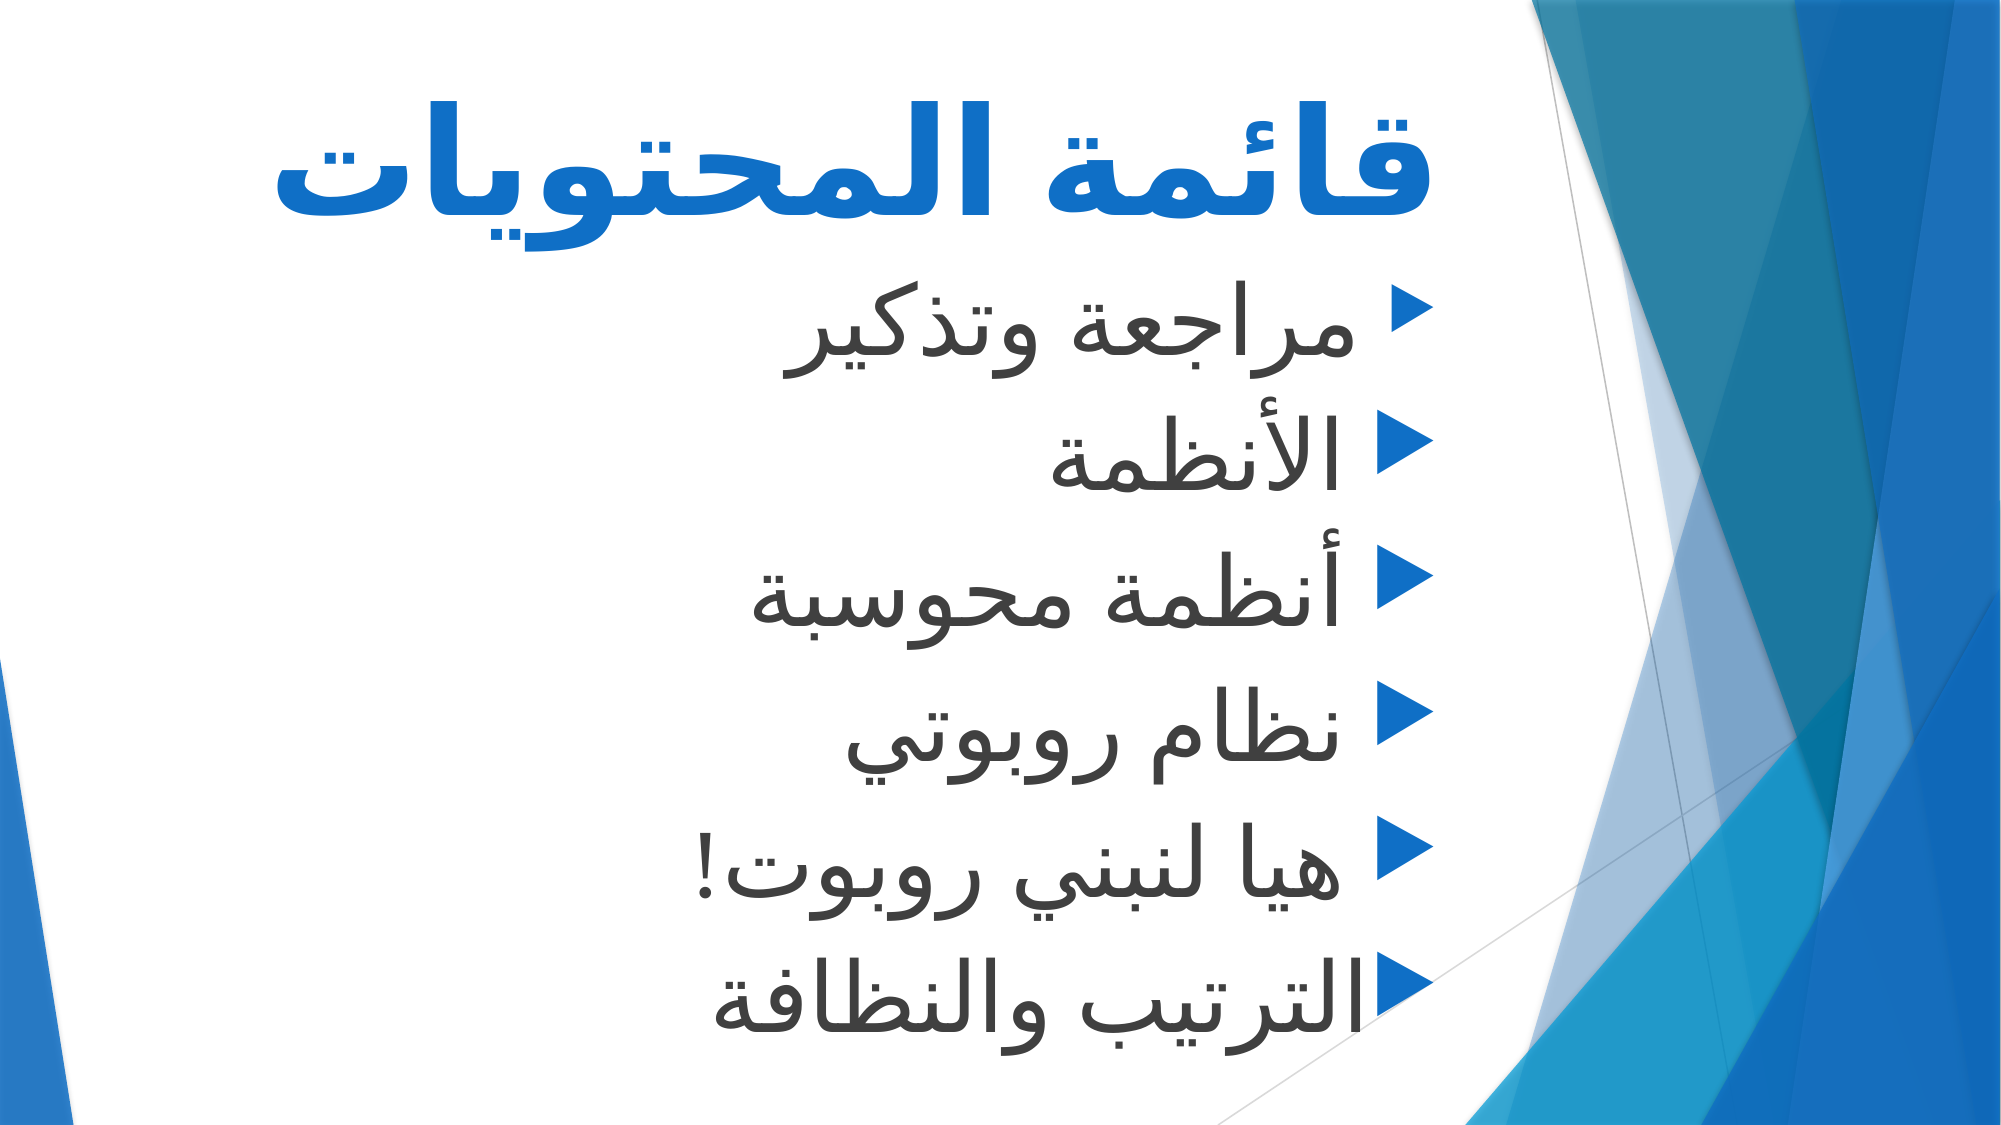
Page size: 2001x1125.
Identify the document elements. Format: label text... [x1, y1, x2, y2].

text_box قائمة المحتويات [47, 58, 1458, 275]
text_box مراجعة وتذكير الأنظمة أنظمة محوسبة نظام روبوتي هيا لنبني روبوت! الترتيب والنظافة [57, 249, 1448, 1063]
